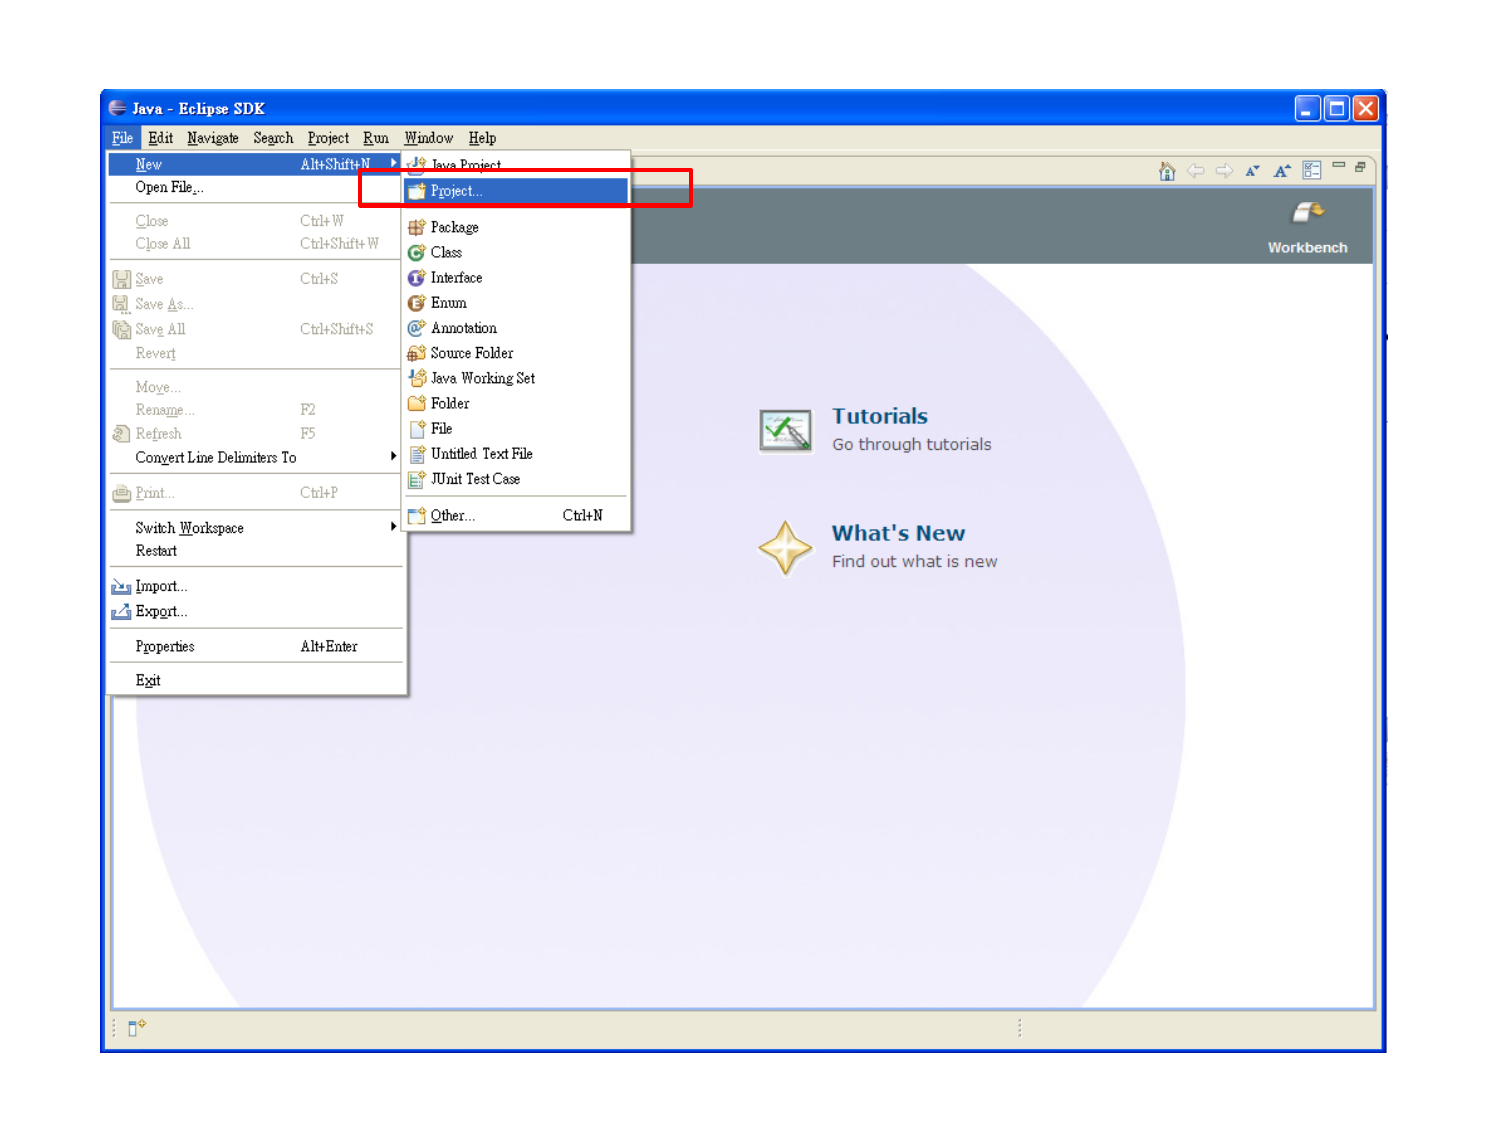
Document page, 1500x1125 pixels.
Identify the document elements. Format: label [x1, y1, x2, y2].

list [100, 89, 1389, 1053]
